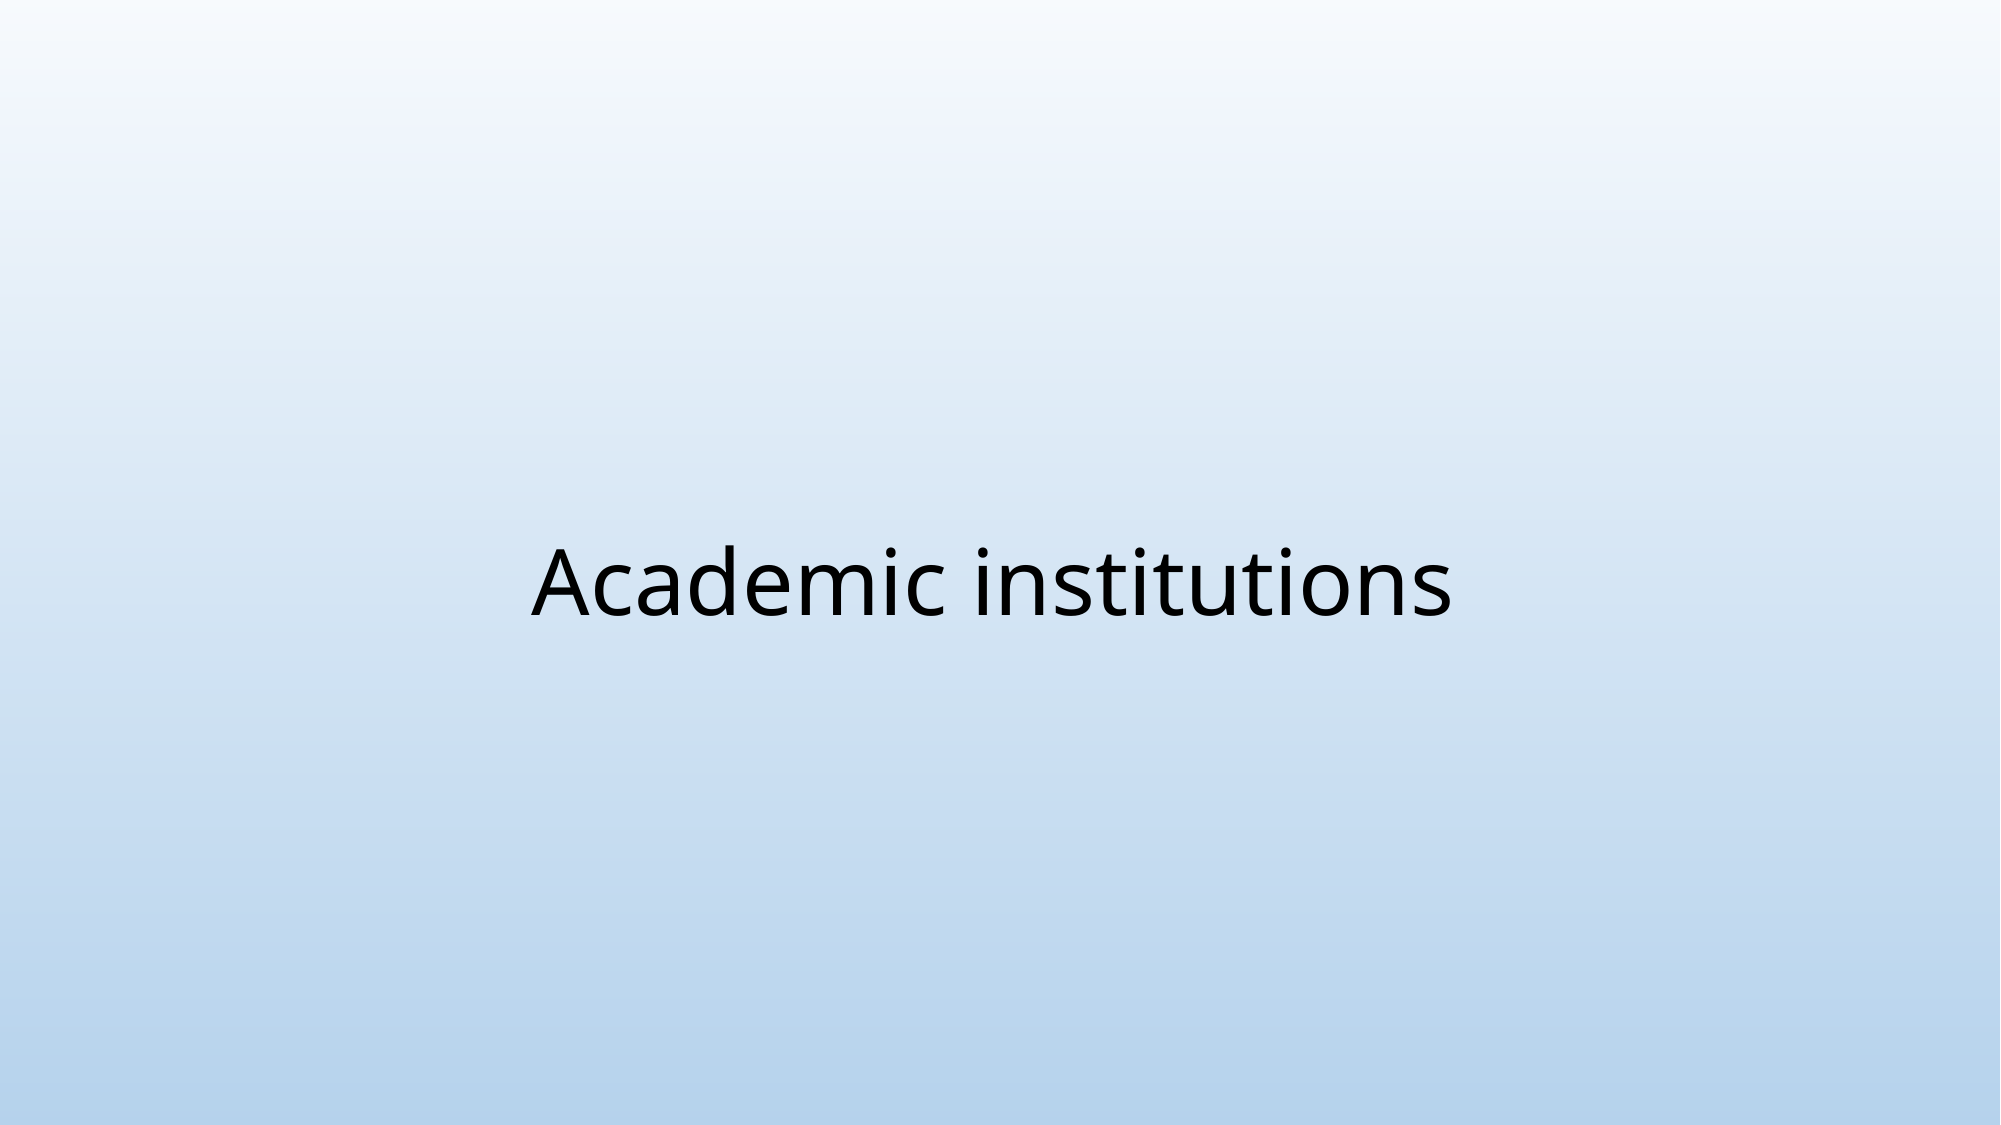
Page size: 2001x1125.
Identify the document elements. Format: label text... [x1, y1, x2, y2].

title Academic institutions [131, 477, 1857, 695]
